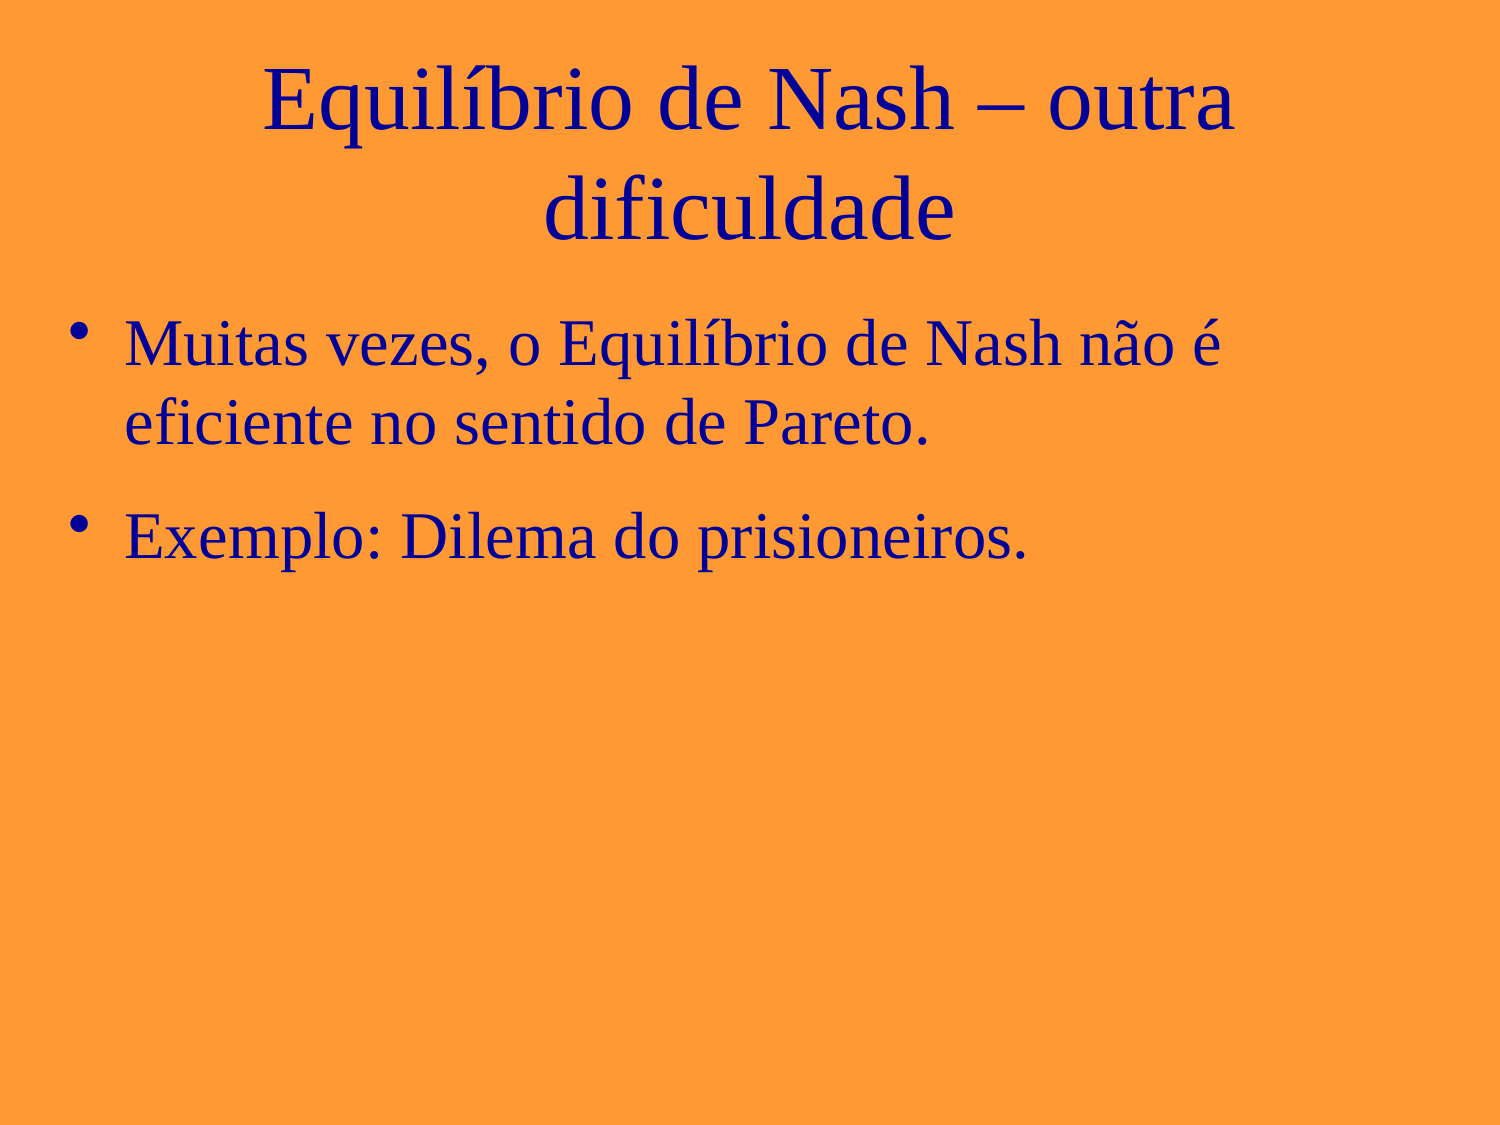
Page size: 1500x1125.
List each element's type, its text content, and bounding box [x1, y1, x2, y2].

list Muitas vezes, o Equilíbrio de Nash não é eficiente no sentido de Pareto. Exemplo: Dilema do prisioneiros. [52, 290, 1388, 966]
title Equilíbrio de Nash – outra dificuldade [112, 54, 1388, 243]
